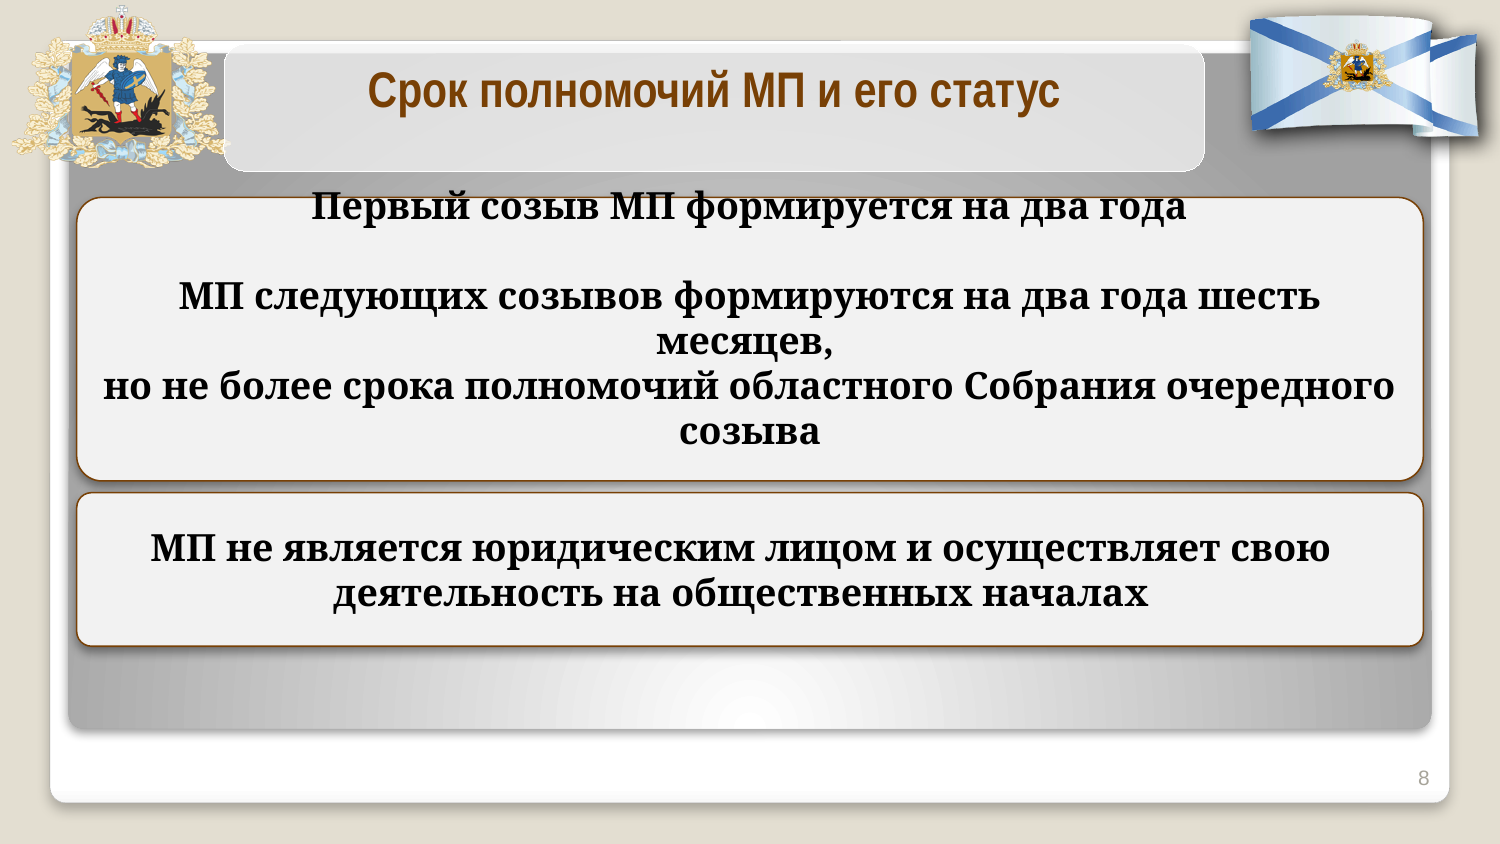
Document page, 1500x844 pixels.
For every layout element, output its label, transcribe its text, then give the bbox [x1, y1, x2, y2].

picture [11, 5, 231, 168]
slide_number 8 [1369, 751, 1445, 797]
picture [1246, 14, 1484, 142]
text_box Первый созыв МП формируется на два года МП следующих созывов формируются на два года шесть месяцев, но не более срока полномочий областного Собрания очередного созыва [75, 196, 1425, 482]
text_box [75, 491, 1425, 648]
text_box Срок полномочий МП и его статус [223, 43, 1205, 172]
text_box МП не является юридическим лицом и осуществляет свою деятельность на общественных началах [100, 516, 1383, 622]
